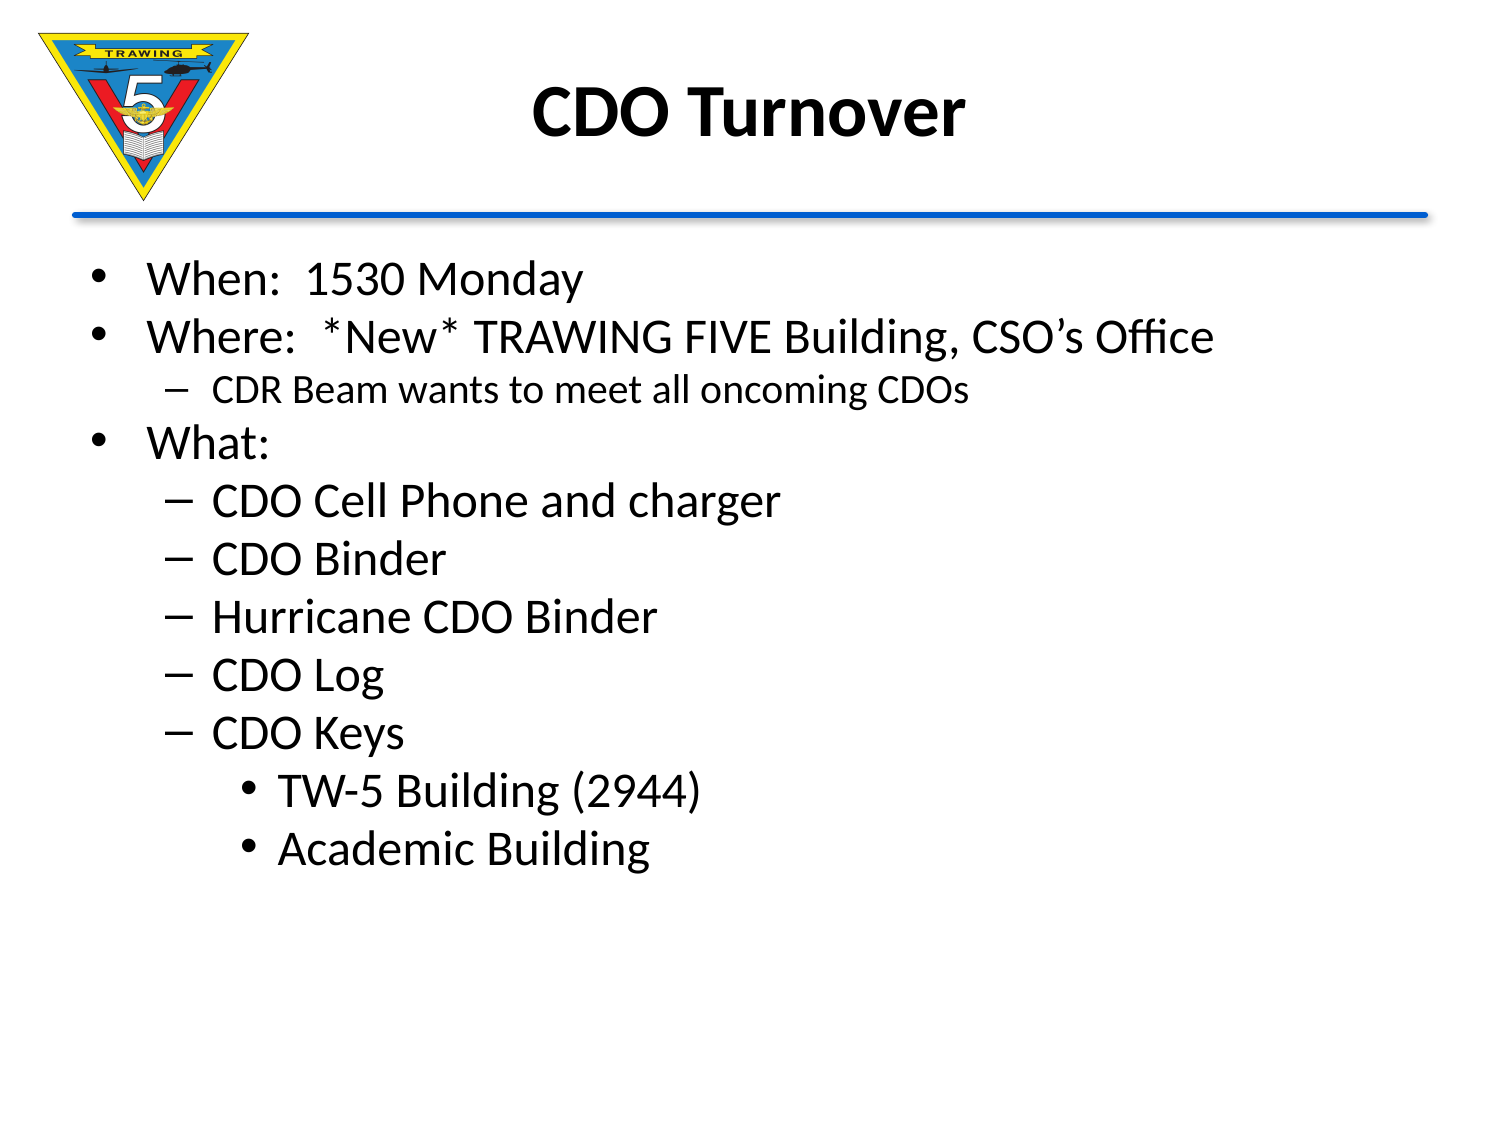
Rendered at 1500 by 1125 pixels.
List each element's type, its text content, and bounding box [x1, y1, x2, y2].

picture [37, 32, 250, 202]
title CDO Turnover [75, 12, 1425, 200]
list When: 1530 Monday Where: *New* TRAWING FIVE Building, CSO’s Office CDR Beam wants to meet all oncoming CDOs What: CDO Cell Phone and charger CDO Binder Hurricane CDO Binder CDO Log CDO Keys TW-5 Building (2944) Academic Building [75, 249, 1425, 913]
